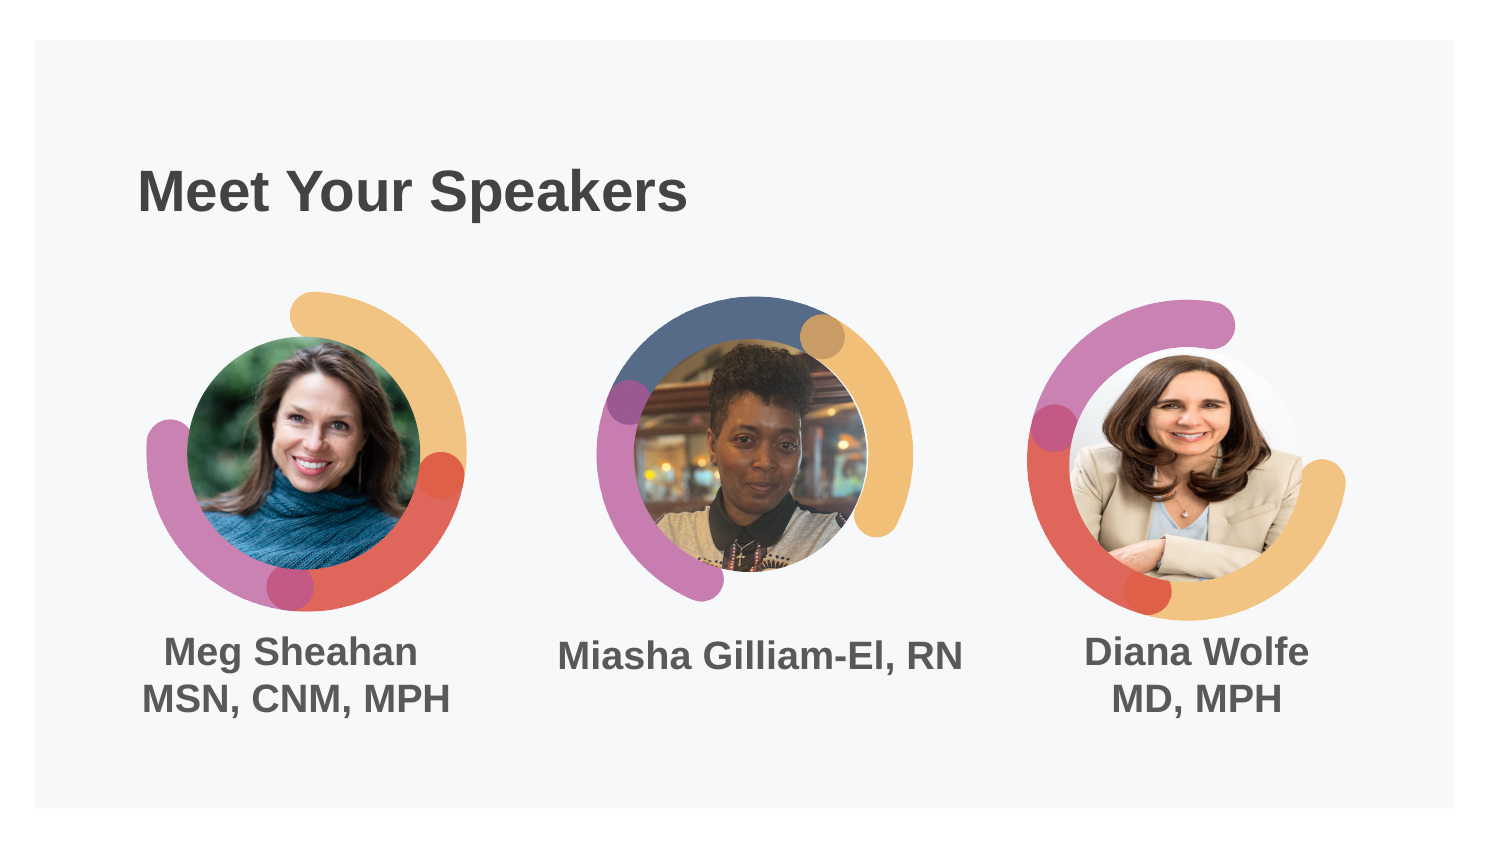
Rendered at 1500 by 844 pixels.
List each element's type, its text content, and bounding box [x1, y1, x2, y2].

list Miasha Gilliam-El, RN [542, 607, 1010, 743]
list Meg Sheahan MSN, CNM, MPH [85, 610, 508, 746]
title Meet Your Speakers [122, 137, 1402, 232]
picture [534, 235, 1401, 610]
picture [101, 240, 527, 610]
list Diana Wolfe MD, MPH [1059, 610, 1336, 746]
